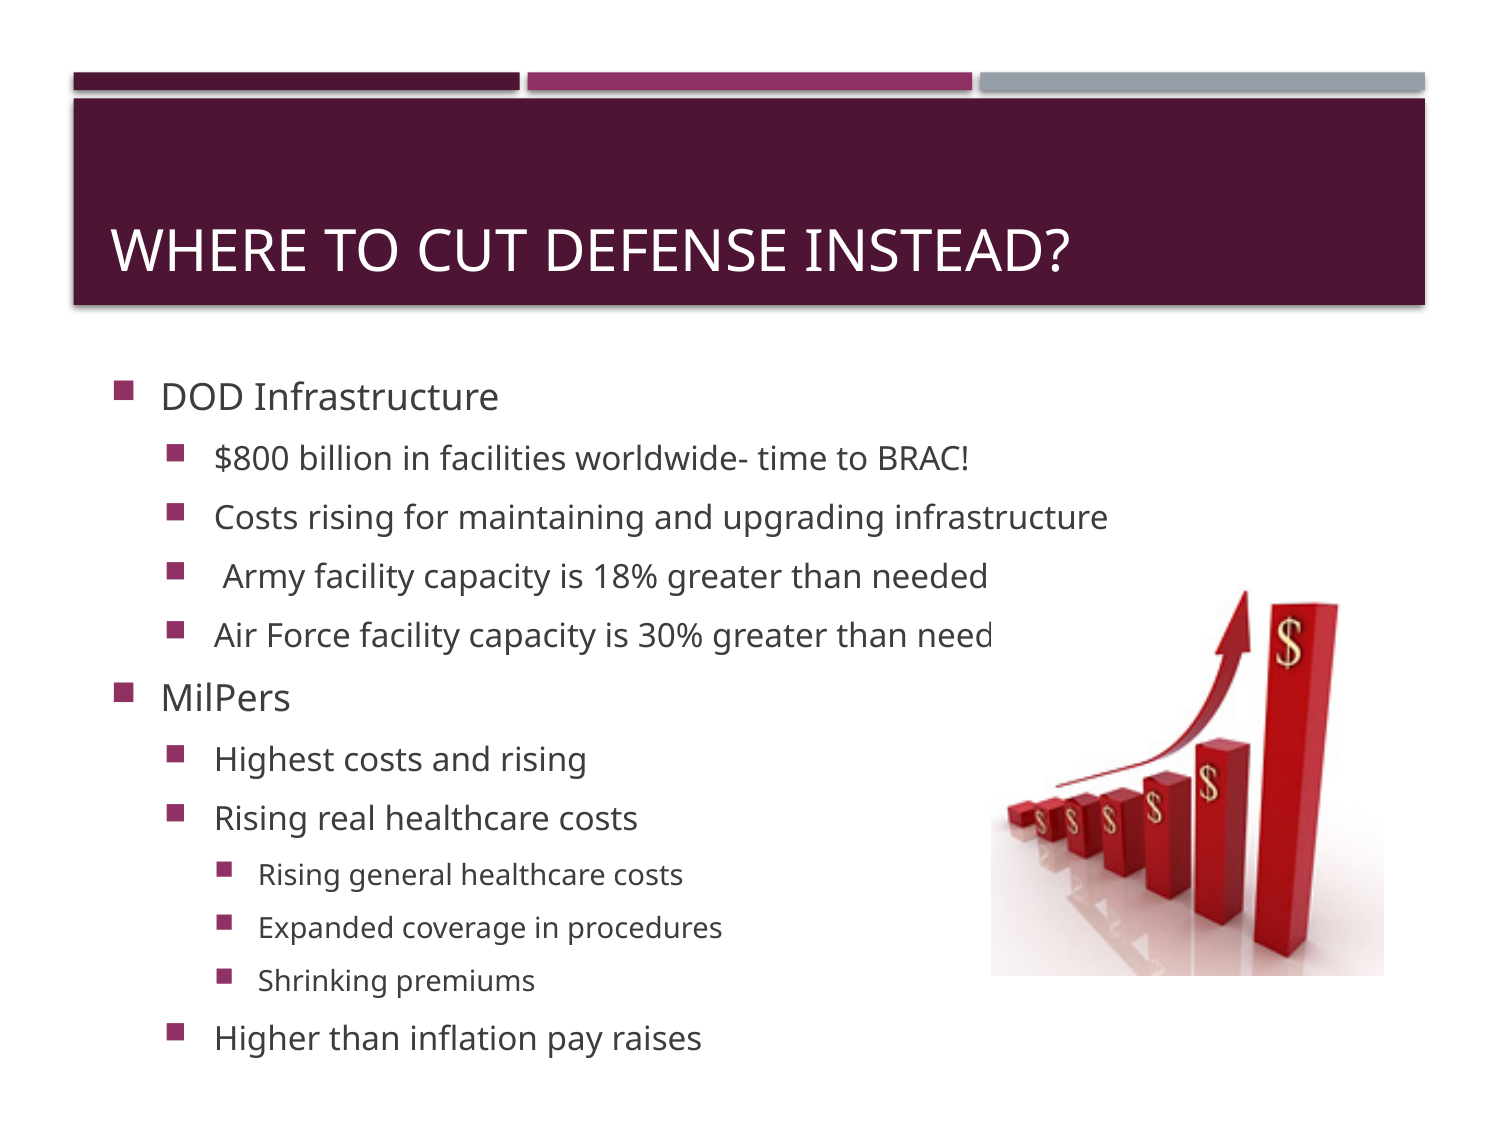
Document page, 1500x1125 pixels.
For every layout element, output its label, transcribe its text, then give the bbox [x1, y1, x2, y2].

list DOD Infrastructure $800 billion in facilities worldwide- time to BRAC! Costs rising for maintaining and upgrading infrastructure Army facility capacity is 18% greater than needed Air Force facility capacity is 30% greater than needed MilPers Highest costs and rising Rising real healthcare costs Rising general healthcare costs Expanded coverage in procedures Shrinking premiums Higher than inflation pay raises [95, 365, 1470, 1101]
title Where to cut Defense Instead? [95, 112, 1406, 291]
picture [990, 585, 1384, 977]
